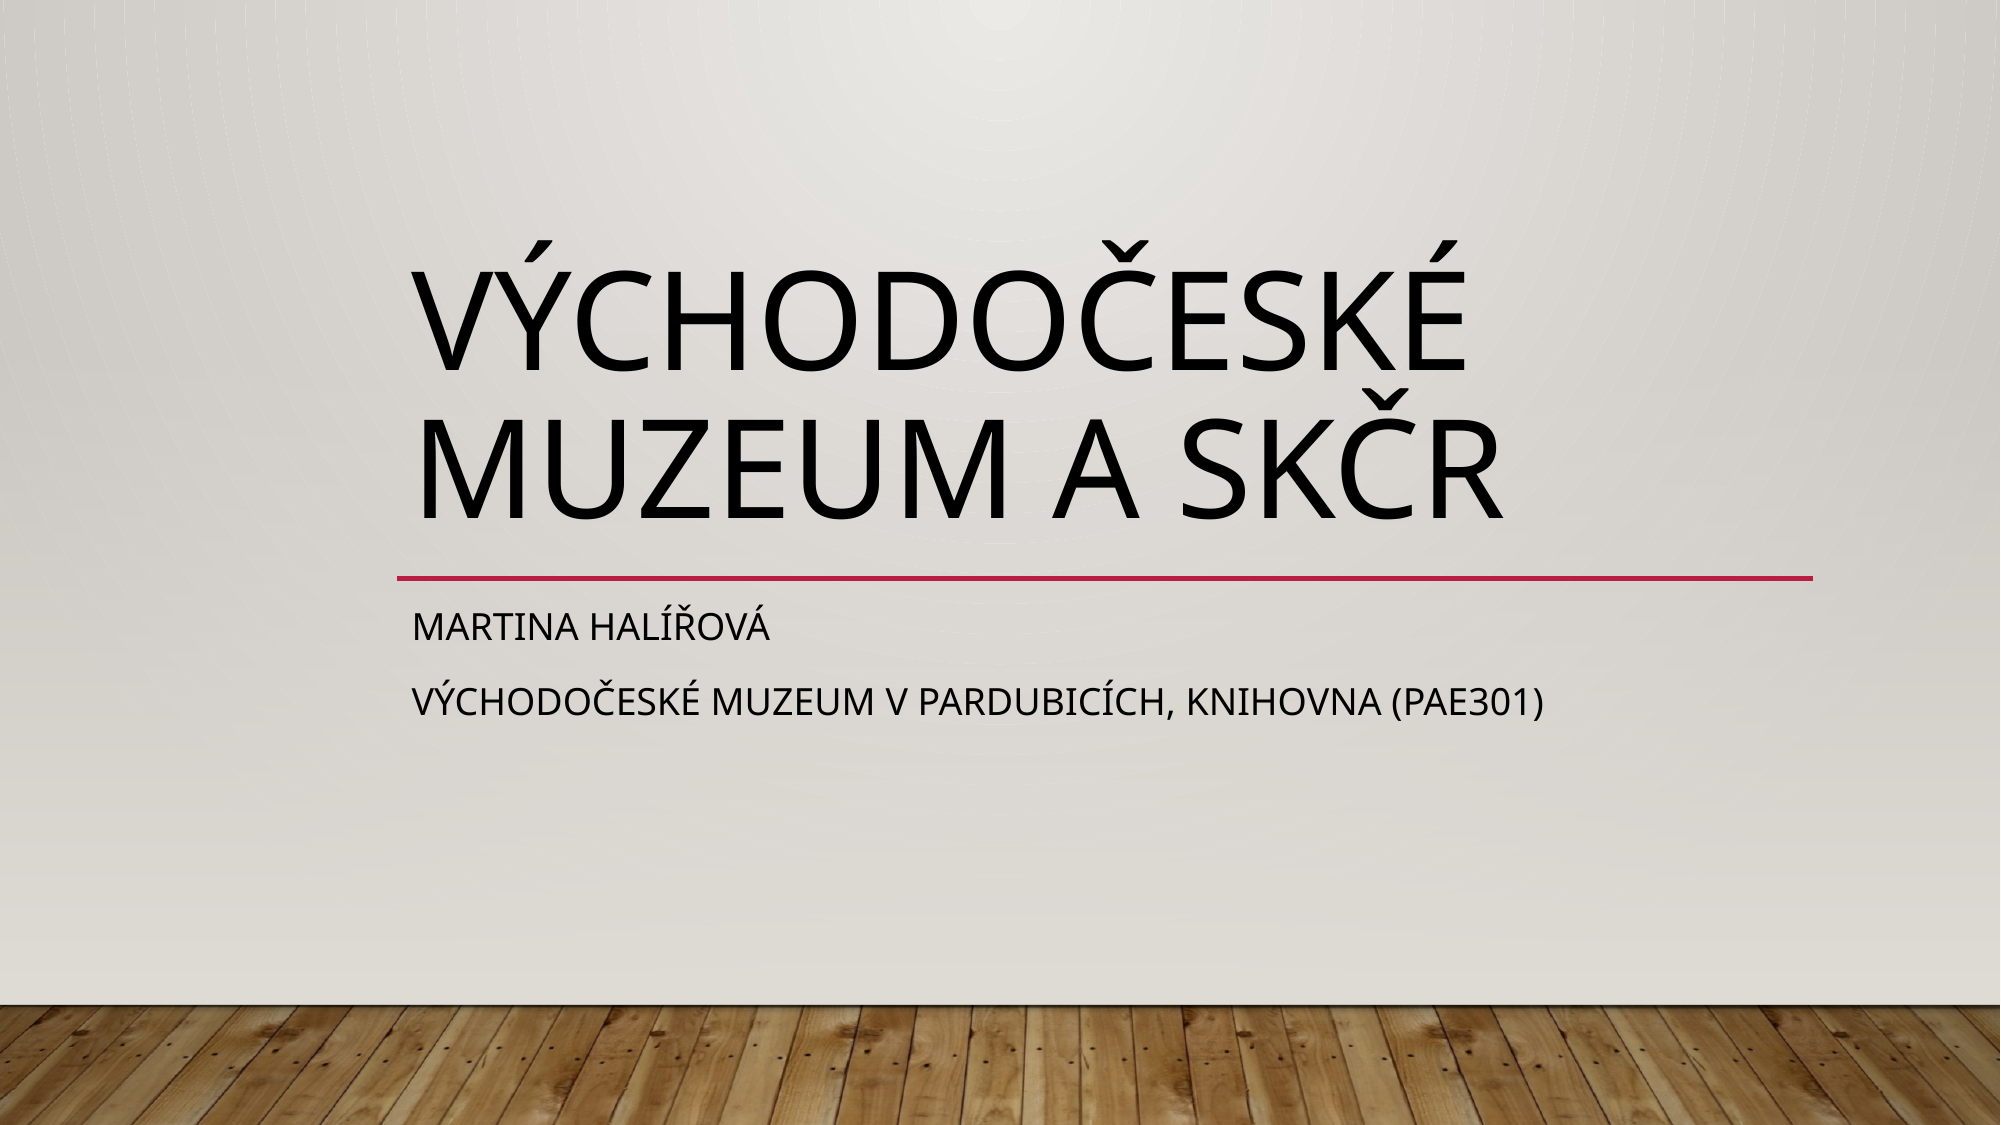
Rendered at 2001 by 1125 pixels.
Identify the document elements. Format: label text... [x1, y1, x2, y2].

subtitle Martina Halířová Východočeské muzeum v Pardubicích, knihovna (PAE301) [396, 579, 1814, 740]
picture [0, 1005, 2000, 1125]
title Východočeské muzeum A SKČR [396, 131, 1814, 549]
